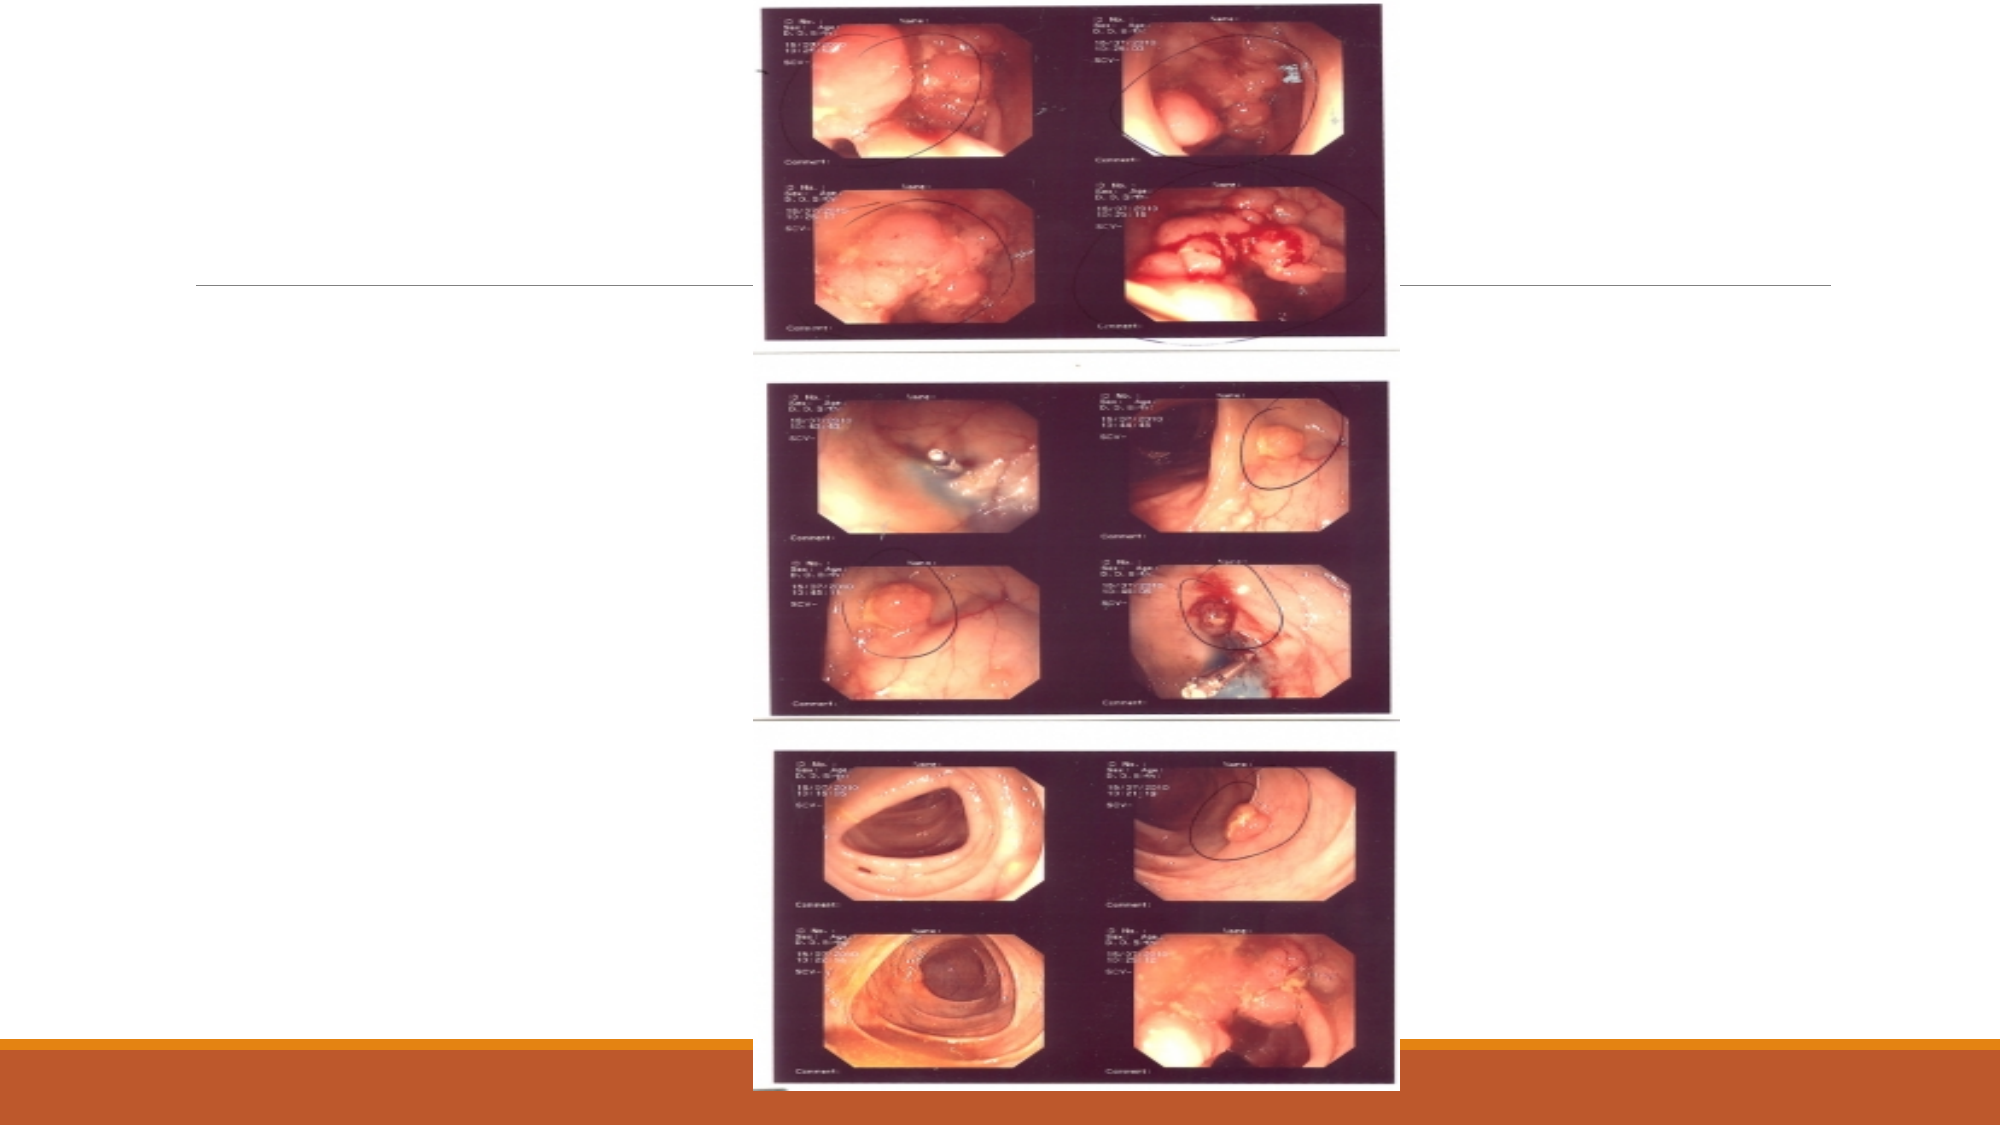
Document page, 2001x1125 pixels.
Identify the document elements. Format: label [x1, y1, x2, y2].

list [752, 0, 1400, 1091]
